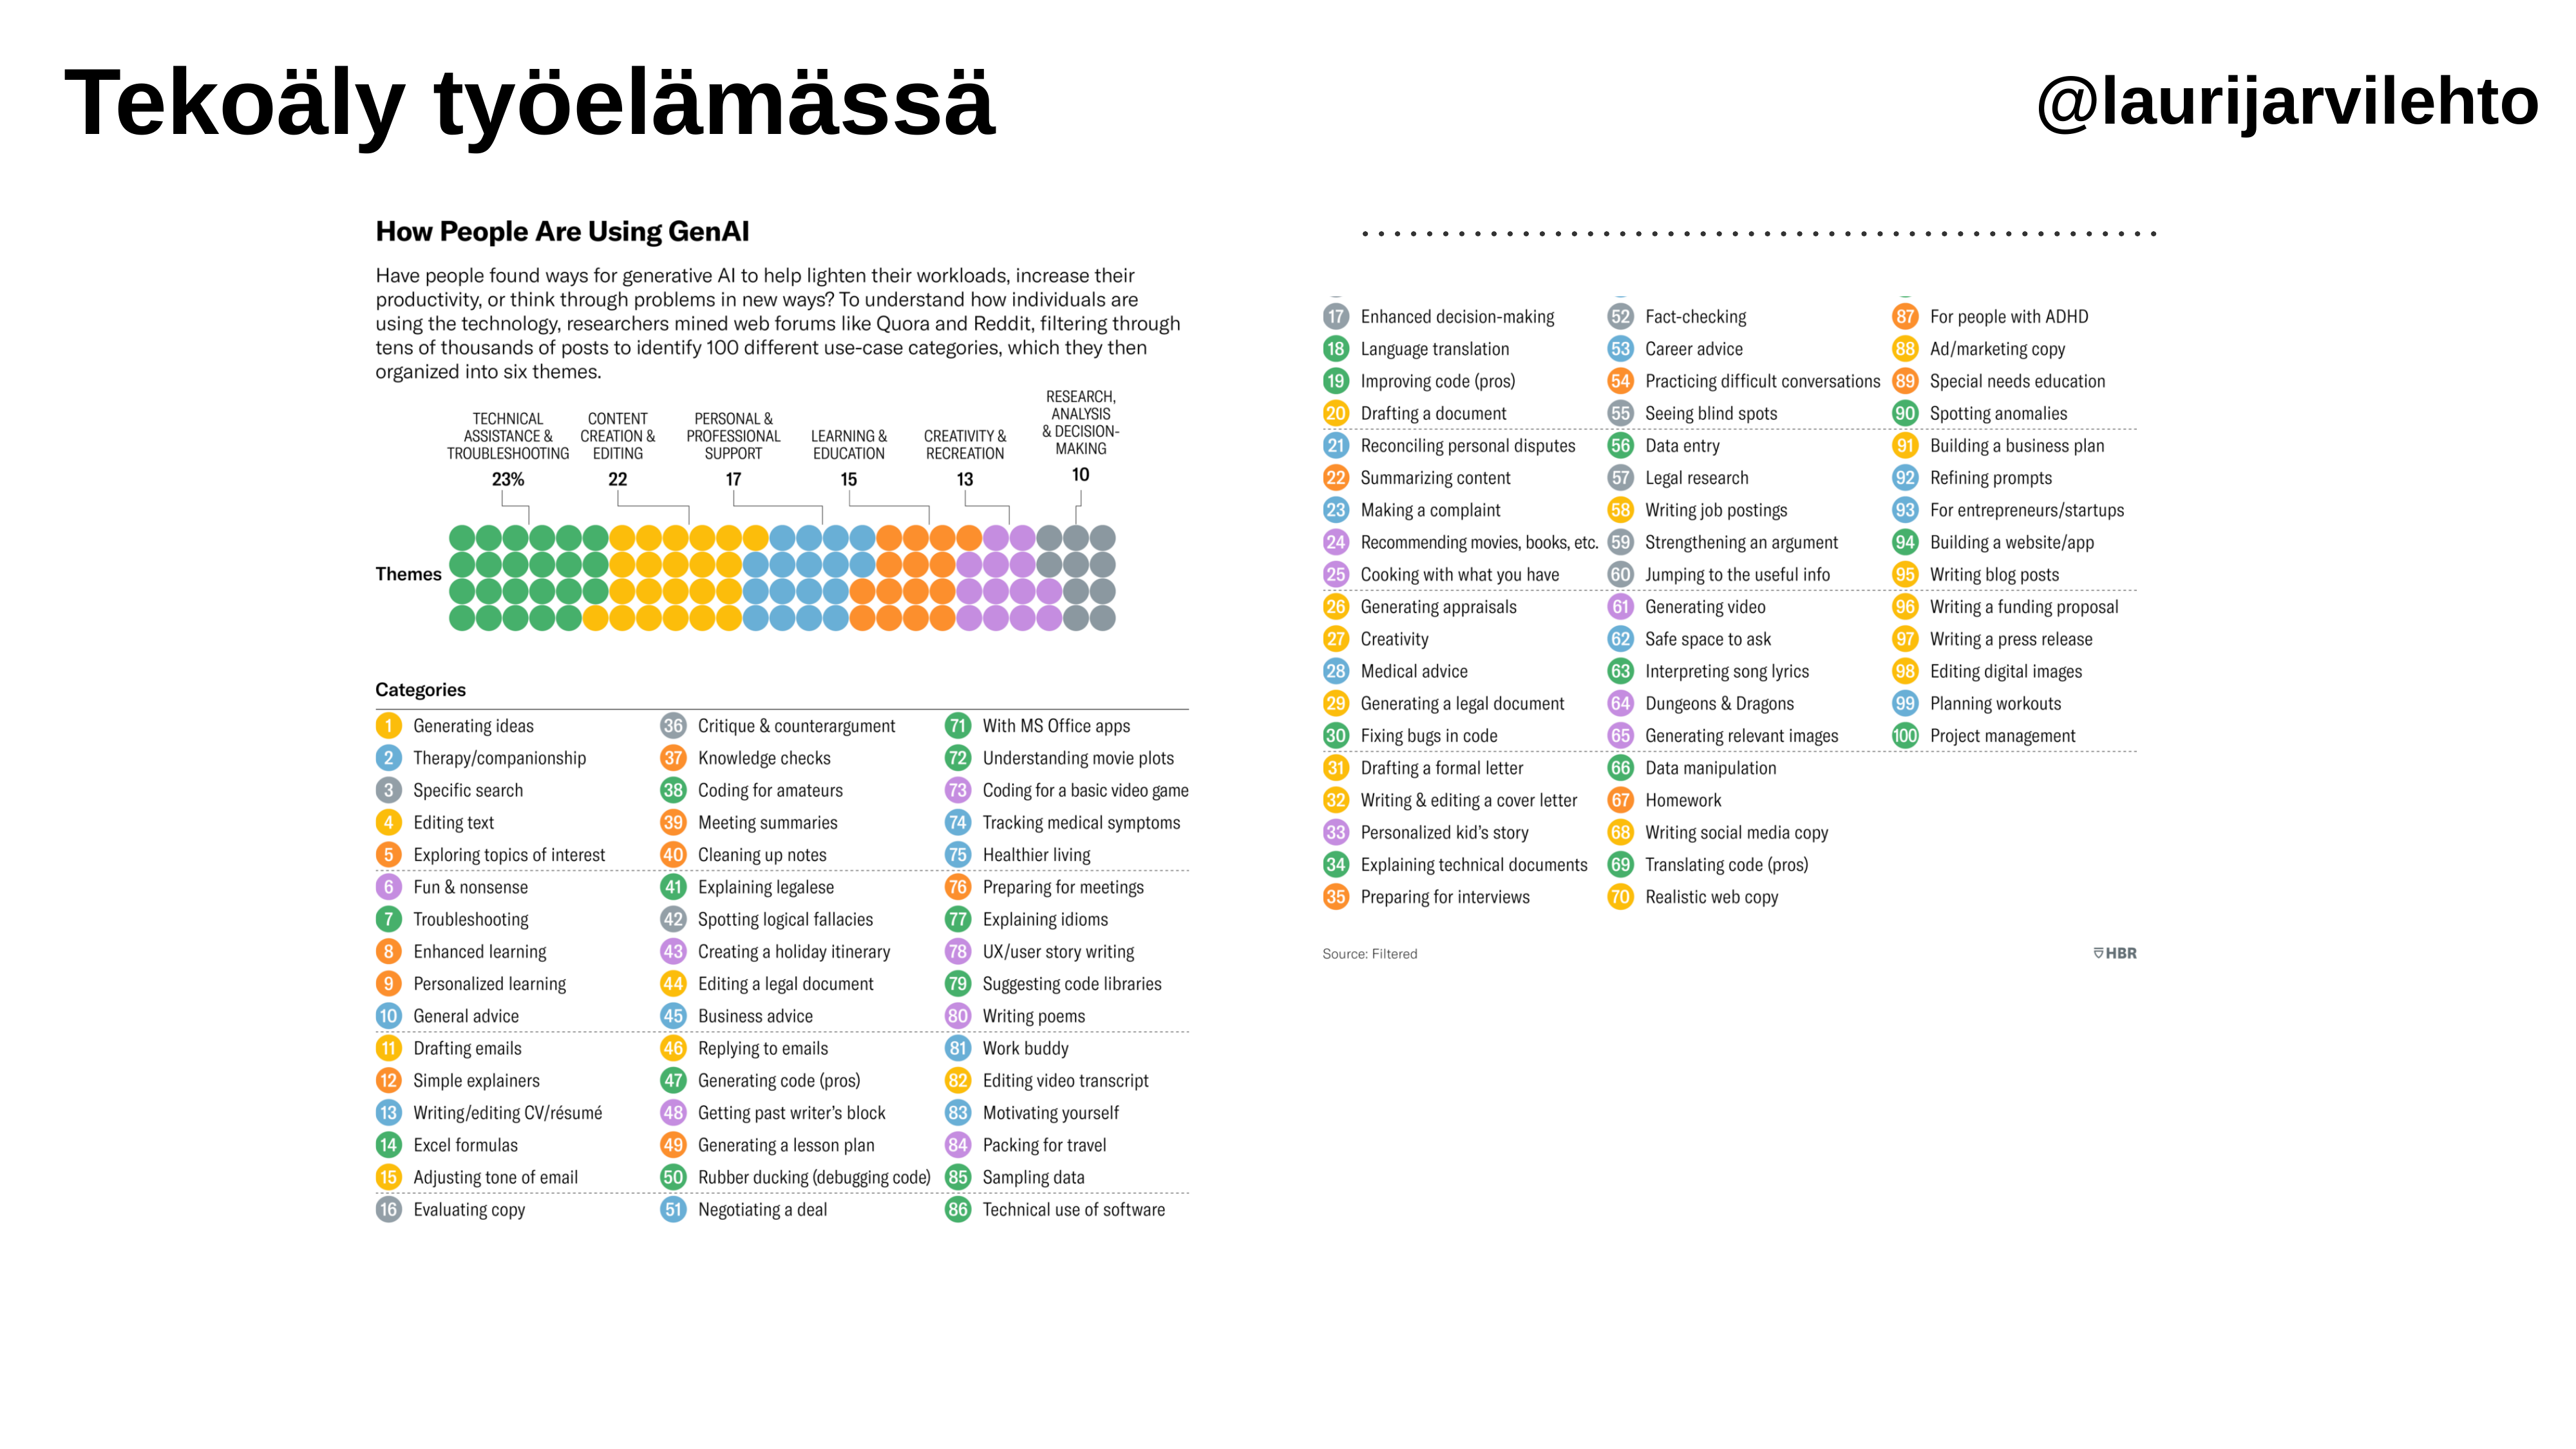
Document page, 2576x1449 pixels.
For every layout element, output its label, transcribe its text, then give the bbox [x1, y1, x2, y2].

text_box Tekoäly työelämässä [54, 30, 2347, 163]
text_box @laurijarvilehto [2347, 51, 2547, 143]
picture [1323, 296, 2137, 962]
picture [375, 220, 1189, 1226]
